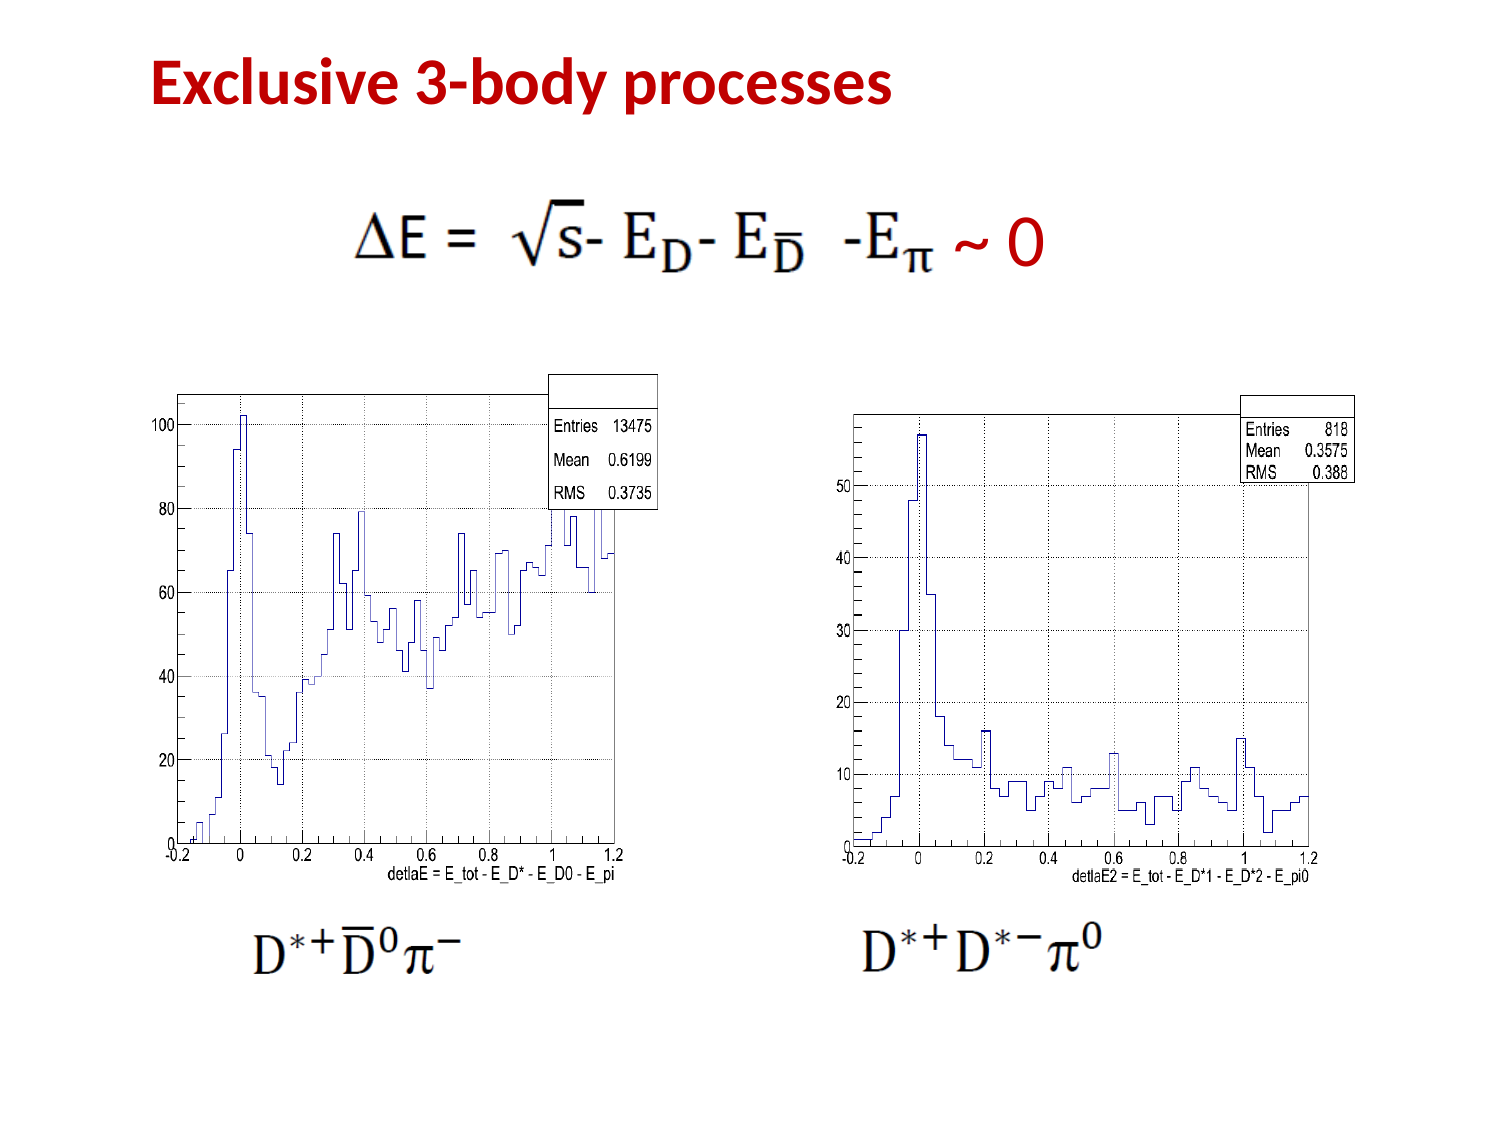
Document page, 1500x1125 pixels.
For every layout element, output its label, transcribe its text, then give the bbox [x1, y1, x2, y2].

picture [855, 916, 1112, 985]
picture [123, 337, 668, 899]
text_box ~ 0 [949, 184, 1093, 290]
picture [796, 361, 1365, 901]
picture [348, 184, 949, 290]
text_box Exclusive 3-body processes [135, 30, 1199, 126]
picture [241, 916, 479, 991]
